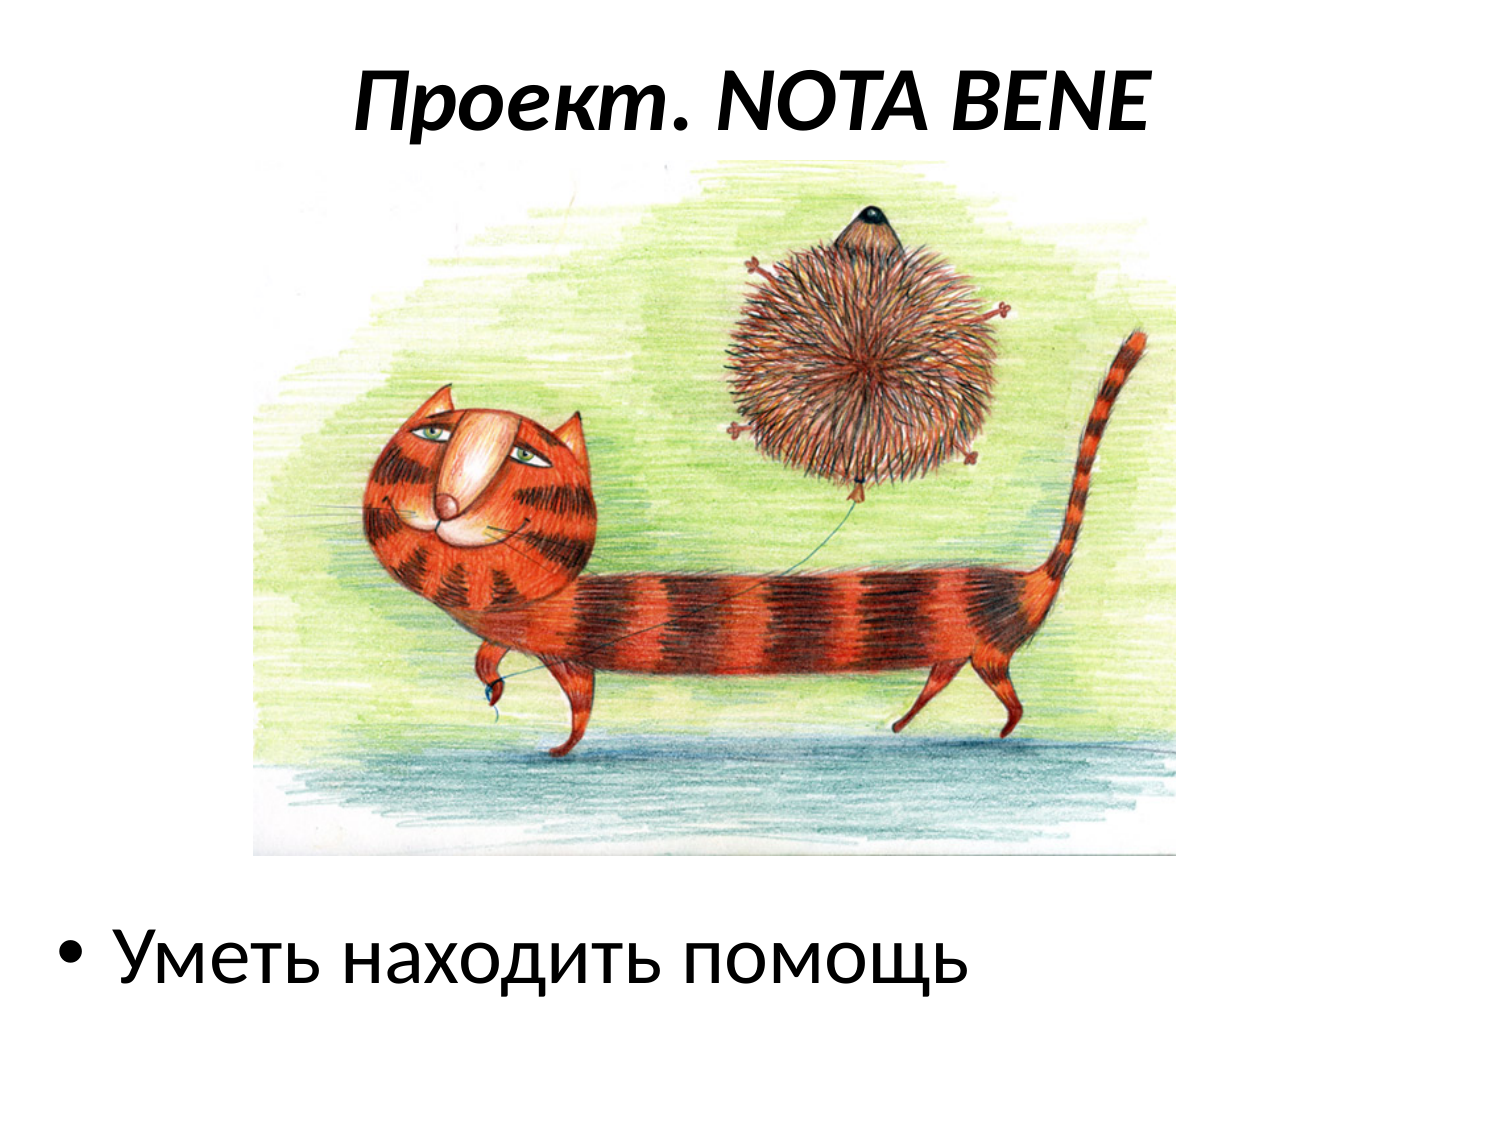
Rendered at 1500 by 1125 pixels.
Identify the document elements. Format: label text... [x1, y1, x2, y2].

title Проект. NOTA BENE [76, 0, 1428, 188]
list Уметь находить помощь [40, 892, 1392, 1095]
picture [253, 160, 1176, 856]
